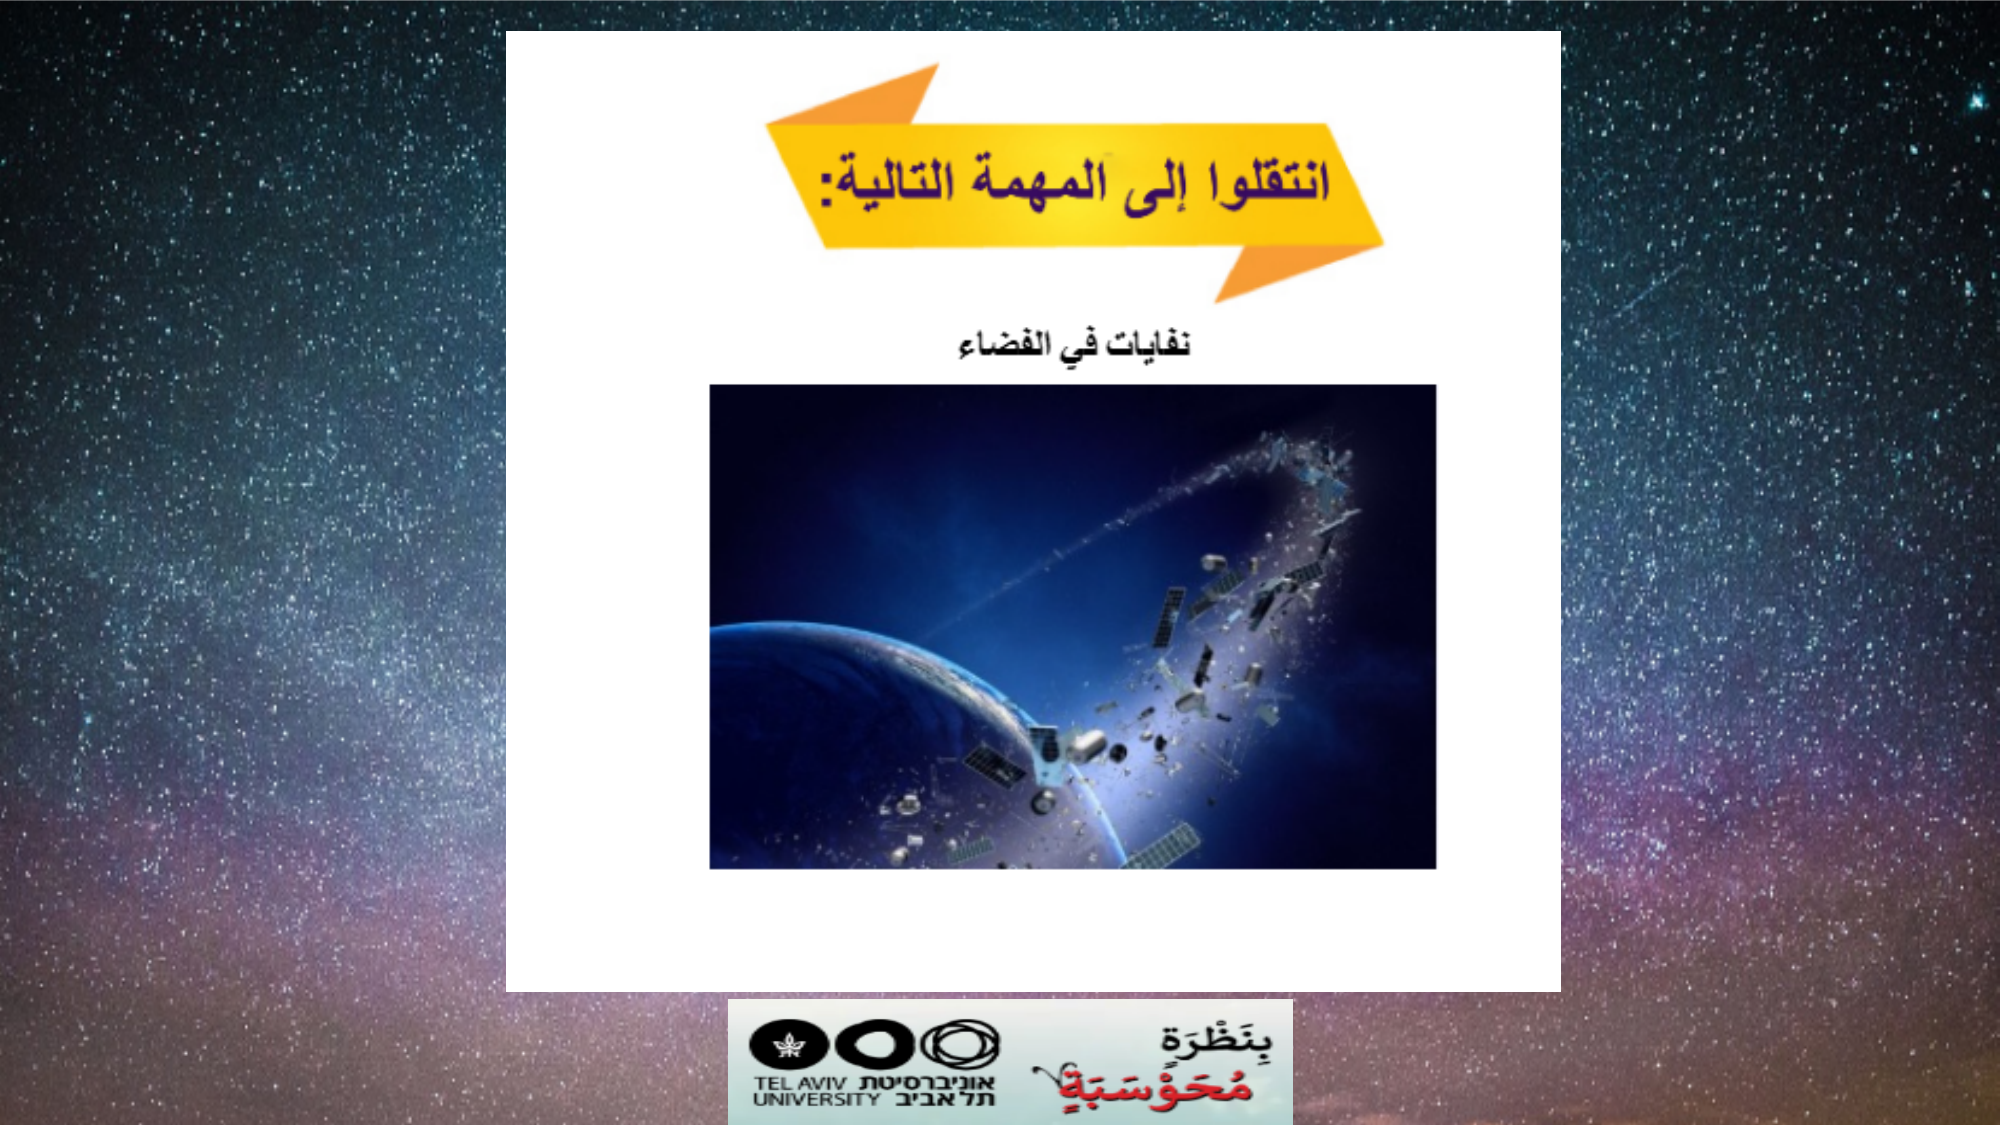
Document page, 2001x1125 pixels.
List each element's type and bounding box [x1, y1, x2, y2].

list [506, 31, 1561, 992]
picture [0, 0, 2000, 1125]
